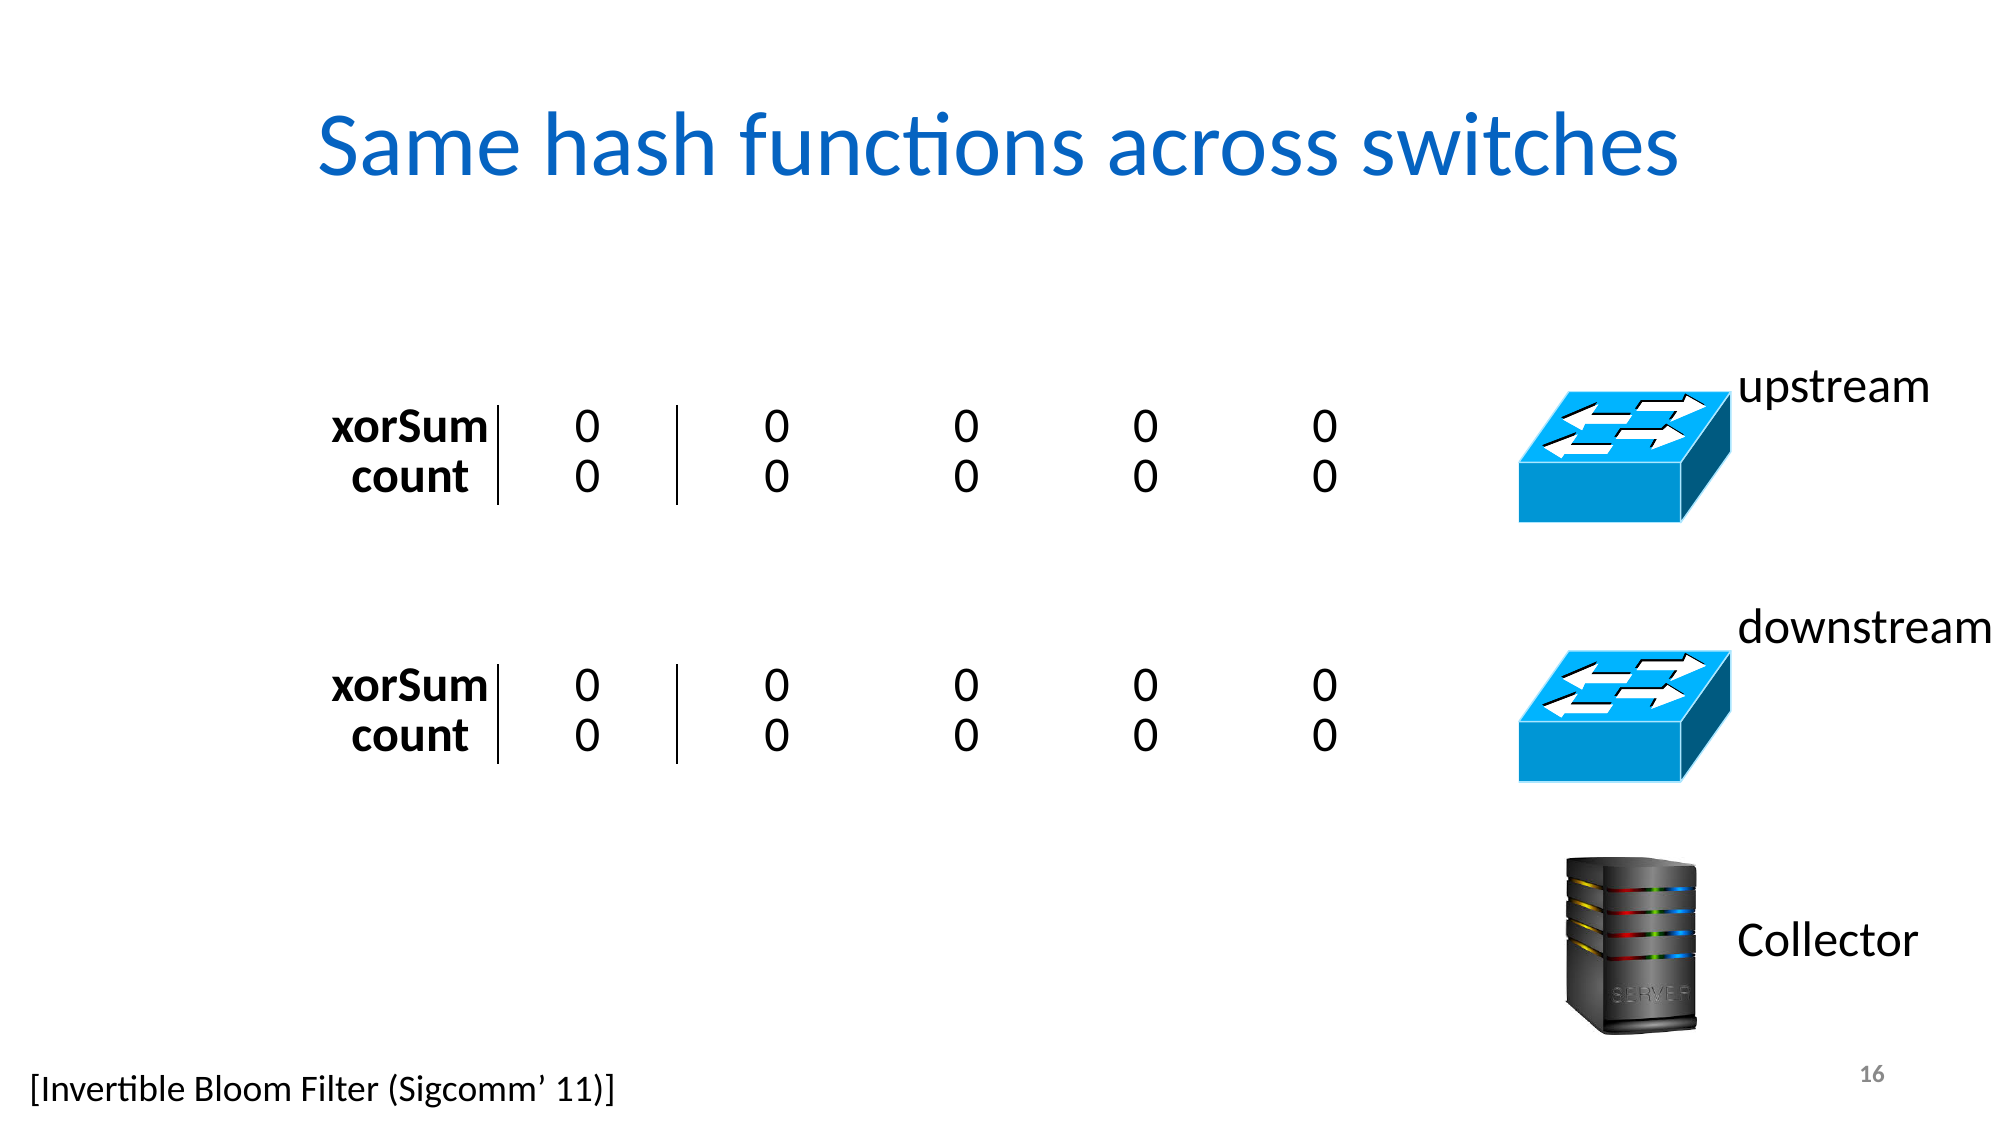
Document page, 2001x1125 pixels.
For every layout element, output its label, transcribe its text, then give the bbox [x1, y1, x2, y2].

table_header 0 0 [678, 405, 877, 505]
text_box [1518, 345, 2000, 1035]
table_header xorSum count [323, 664, 497, 764]
title Same hash functions across switches [99, 44, 1901, 233]
table_header 0 0 [877, 664, 1056, 764]
table_header 0 0 [499, 664, 676, 764]
table_header xorSum count [323, 405, 497, 505]
table_header 0 0 [499, 405, 676, 505]
table_header 0 0 [1235, 405, 1415, 505]
table_header 0 0 [678, 664, 877, 764]
text_box [Invertible Bloom Filter (Sigcomm’ 11)] [14, 1057, 632, 1117]
table_header 0 0 [877, 405, 1056, 505]
table_header 0 0 [1056, 405, 1235, 505]
table_header 0 0 [1056, 664, 1235, 764]
table_header 0 0 [1235, 664, 1415, 764]
slide_number 16 [1433, 1042, 1900, 1103]
